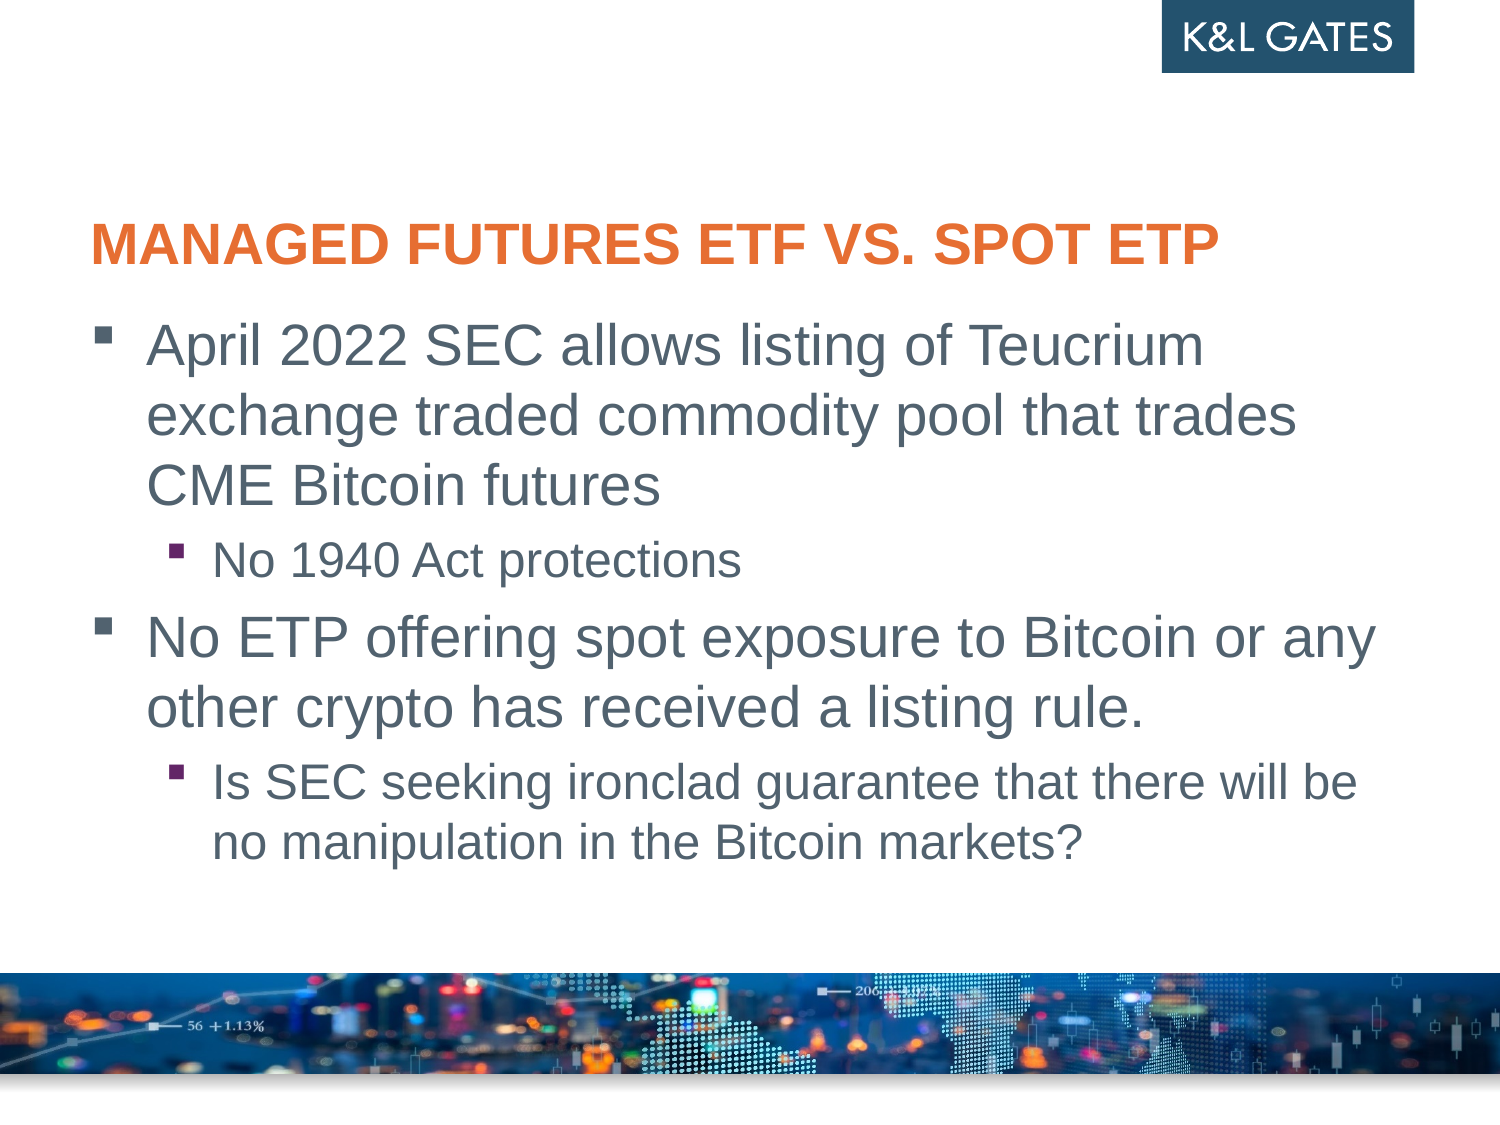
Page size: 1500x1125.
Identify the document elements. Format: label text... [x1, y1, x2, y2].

picture [726, 1068, 751, 1074]
picture [0, 973, 1500, 1074]
title Managed Futures ETF vs. Spot ETP [75, 187, 1425, 295]
list April 2022 SEC allows listing of Teucrium exchange traded commodity pool that trades CME Bitcoin futures No 1940 Act protections No ETP offering spot exposure to Bitcoin or any other crypto has received a listing rule. Is SEC seeking ironclad guarantee that there will be no manipulation in the Bitcoin markets? [75, 299, 1425, 1005]
